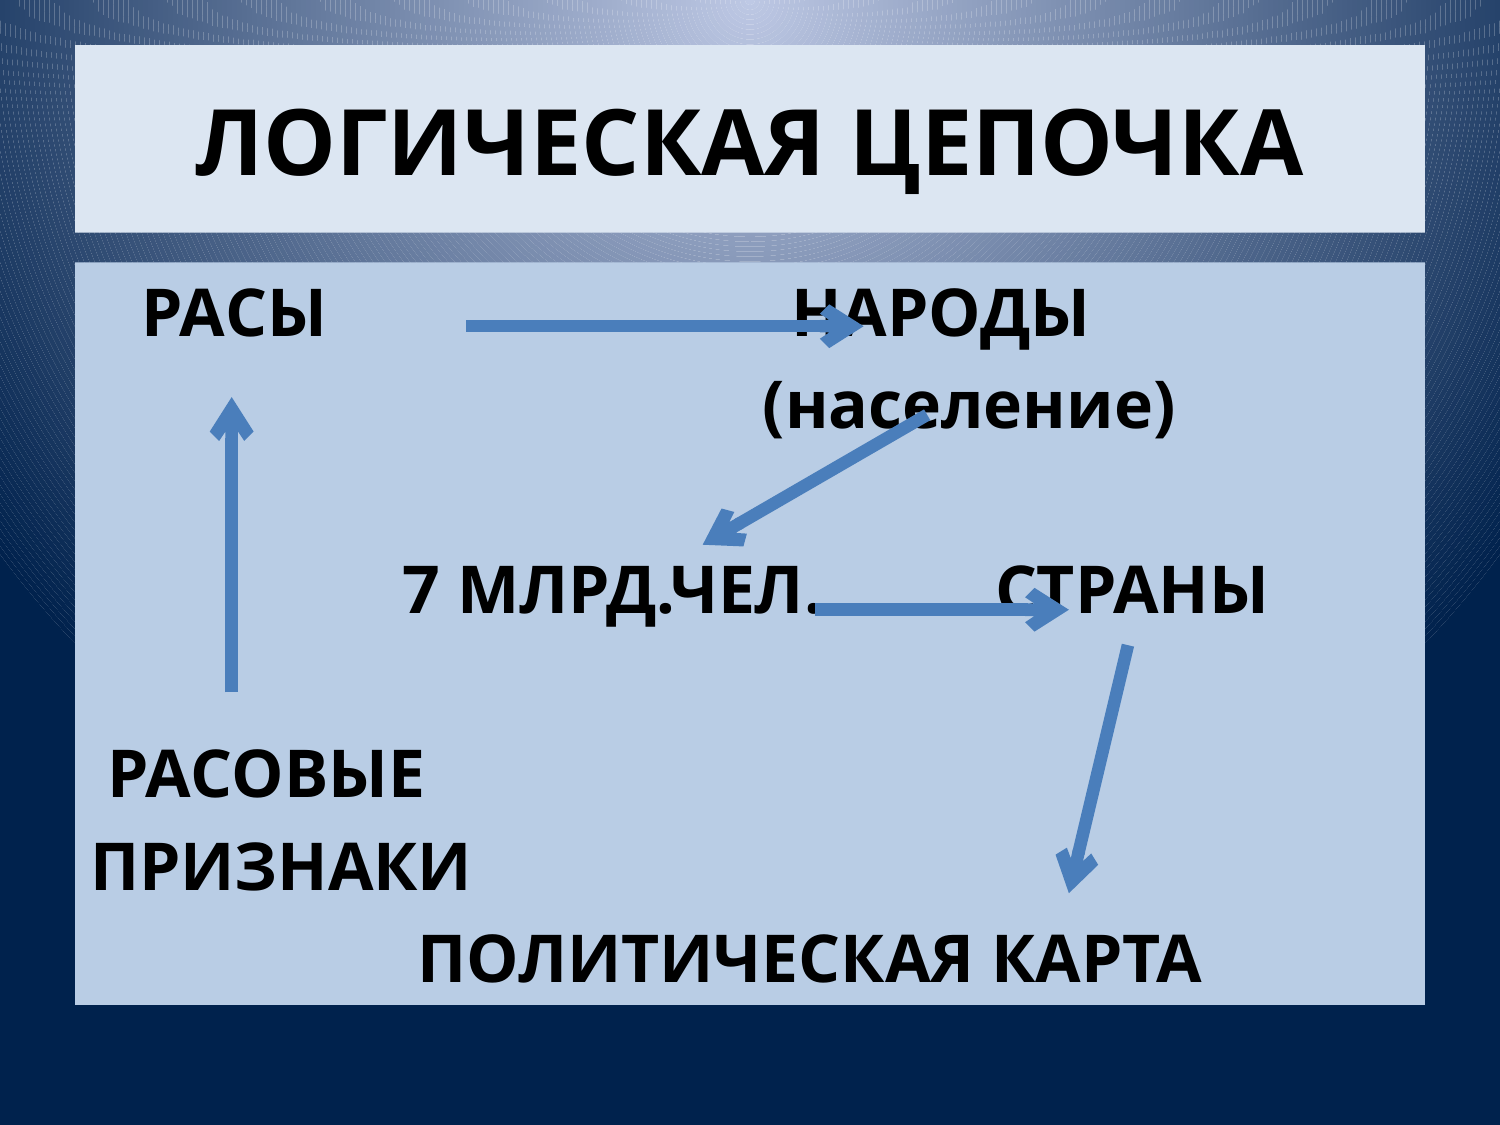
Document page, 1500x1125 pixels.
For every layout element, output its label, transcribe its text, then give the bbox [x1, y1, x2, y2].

list РАСЫ НАРОДЫ (население) 7 МЛРД.ЧЕЛ. СТРАНЫ РАСОВЫЕ ПРИЗНАКИ ПОЛИТИЧЕСКАЯ КАРТА [75, 262, 1425, 1005]
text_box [1068, 644, 1129, 894]
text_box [702, 414, 928, 545]
title ЛОГИЧЕСКАЯ ЦЕПОЧКА [75, 45, 1425, 233]
